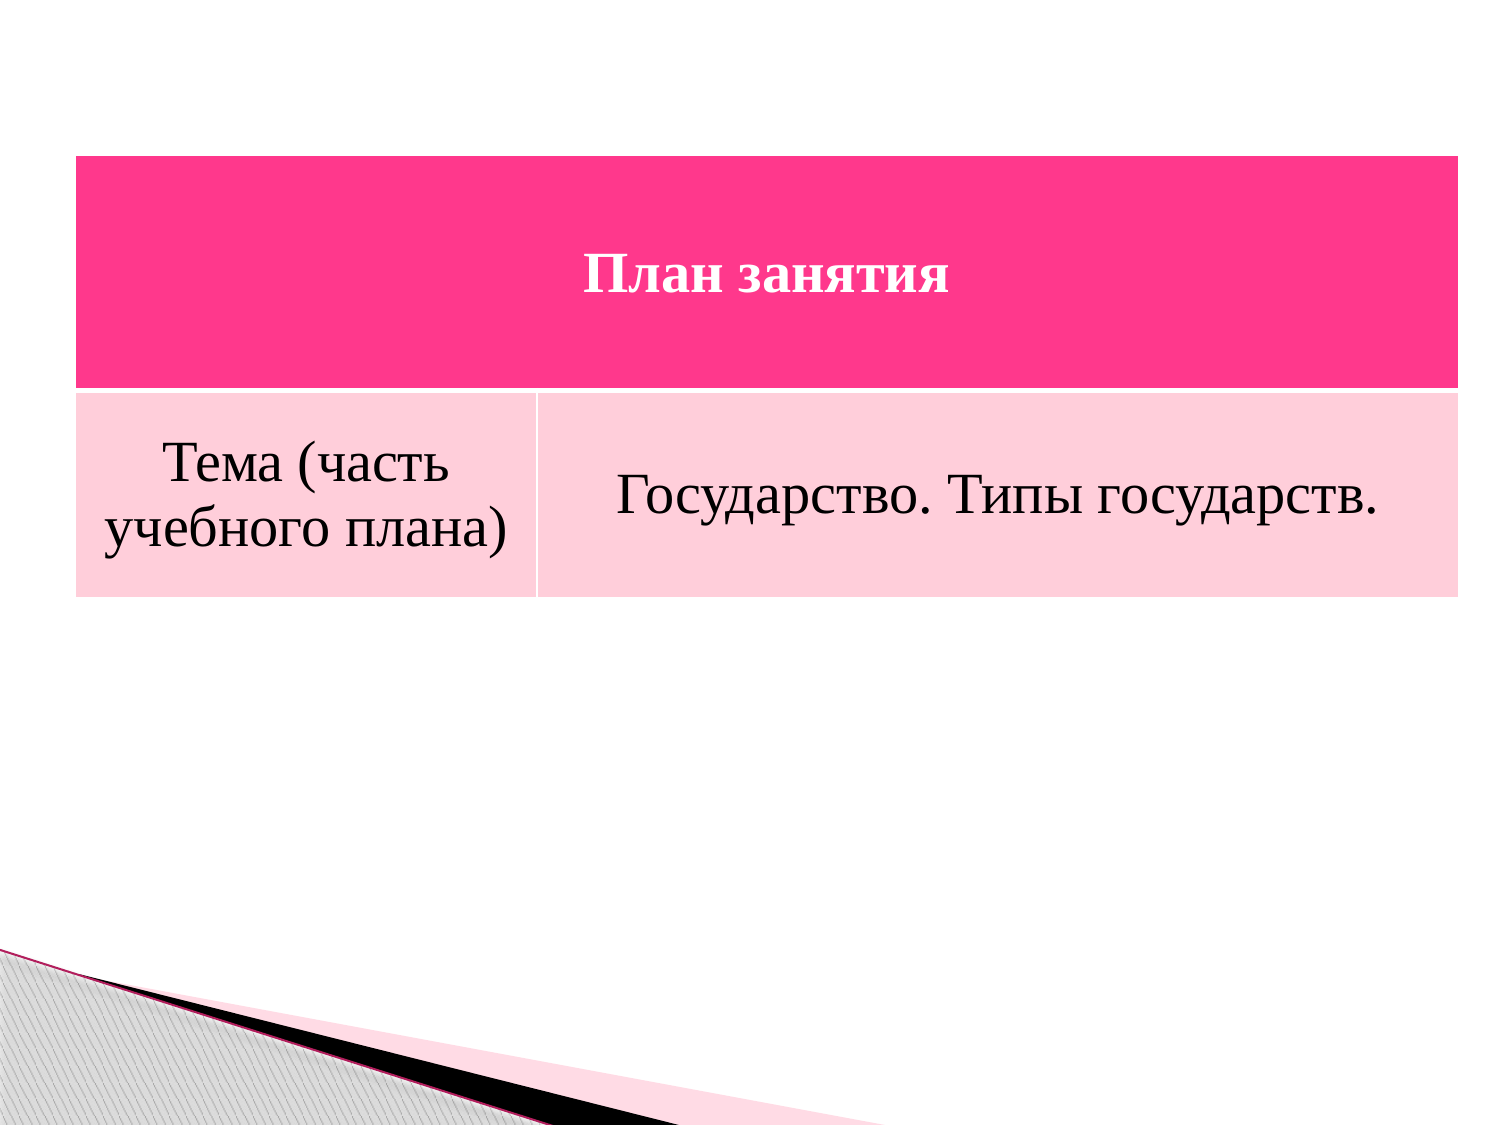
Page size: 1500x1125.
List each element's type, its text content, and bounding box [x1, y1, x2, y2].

table_cell Государство. Типы государств. [538, 393, 1458, 597]
table_cell Тема (часть учебного плана) [76, 393, 536, 597]
table_header План занятия [76, 156, 1458, 388]
